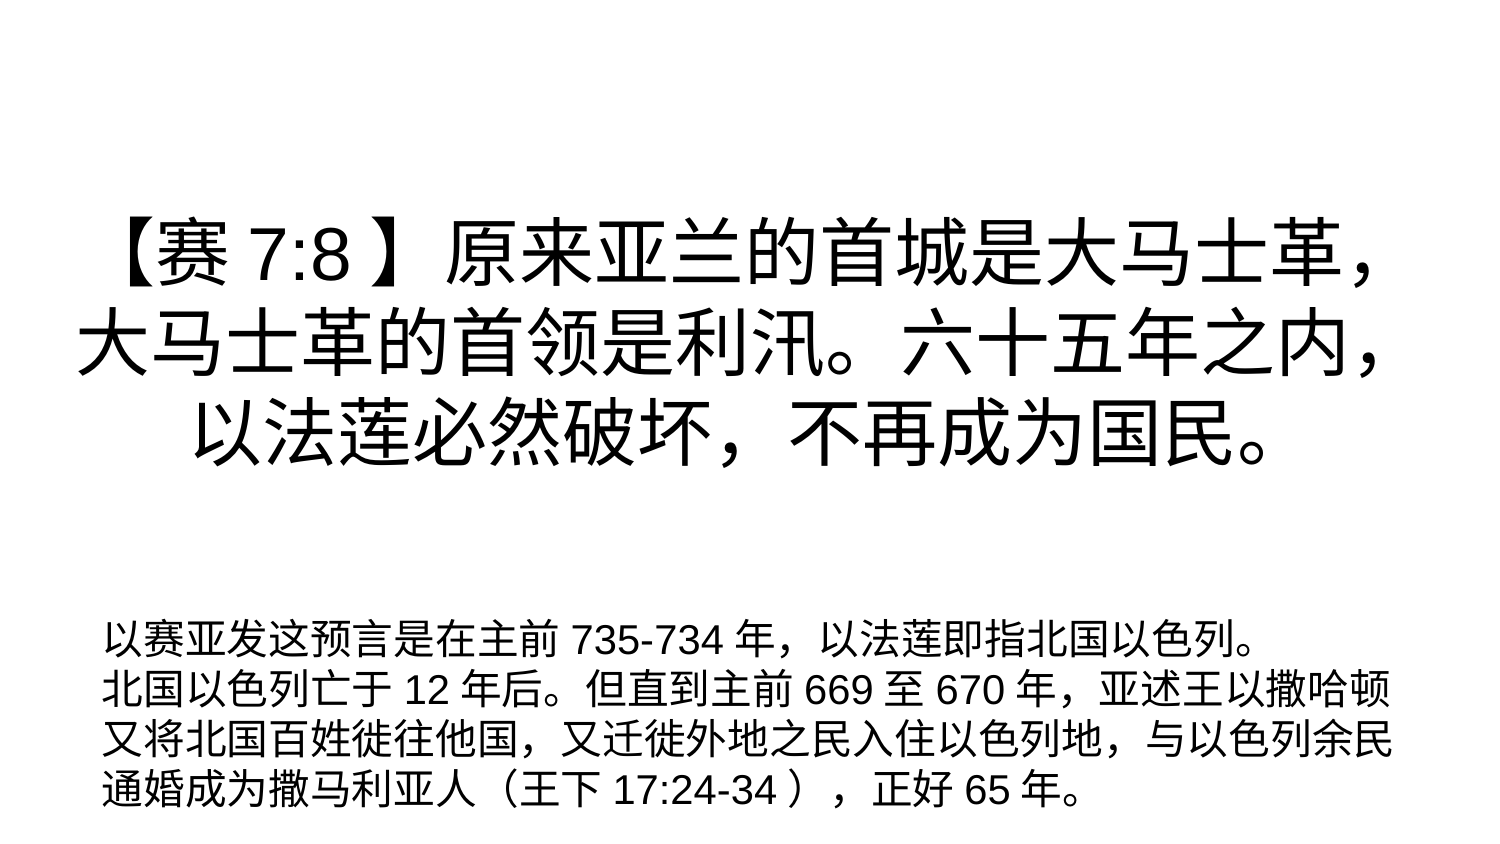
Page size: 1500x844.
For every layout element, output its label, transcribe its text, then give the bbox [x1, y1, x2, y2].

title 【赛7:8】原来亚兰的首城是大马士革，大马士革的首领是利汛。六十五年之内，以法莲必然破坏，不再成为国民。 [51, 271, 1449, 410]
text_box 以赛亚发这预言是在主前735-734年，以法莲即指北国以色列。 北国以色列亡于12年后。但直到主前669至670年，亚述王以撒哈顿又将北国百姓徙往他国，又迁徙外地之民入住以色列地，与以色列余民通婚成为撒马利亚人（王下17:24-34），正好65年。 [86, 662, 1414, 763]
